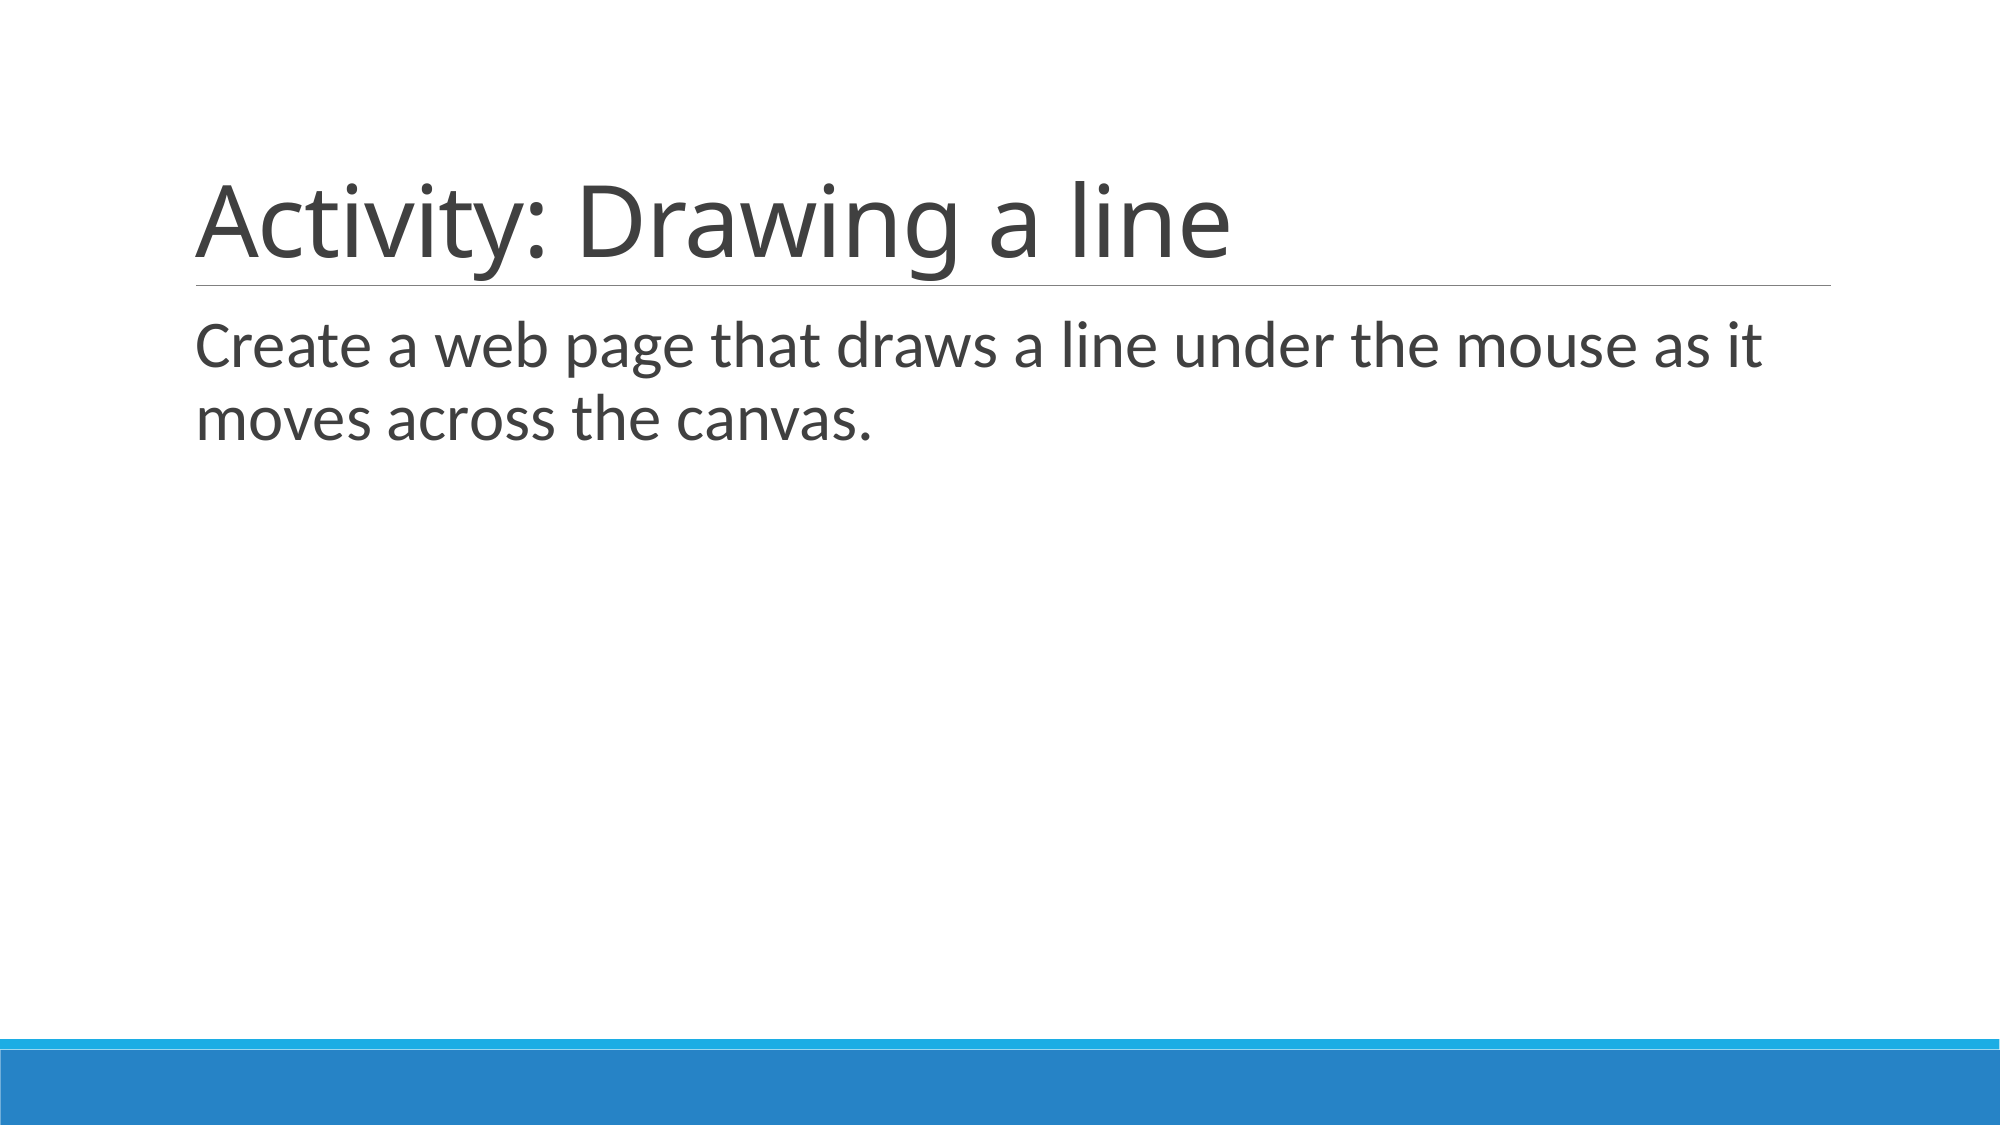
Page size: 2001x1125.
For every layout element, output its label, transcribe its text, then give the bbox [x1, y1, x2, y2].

list Create a web page that draws a line under the mouse as it moves across the canvas. [180, 302, 1830, 963]
title Activity: Drawing a line [180, 47, 1830, 285]
